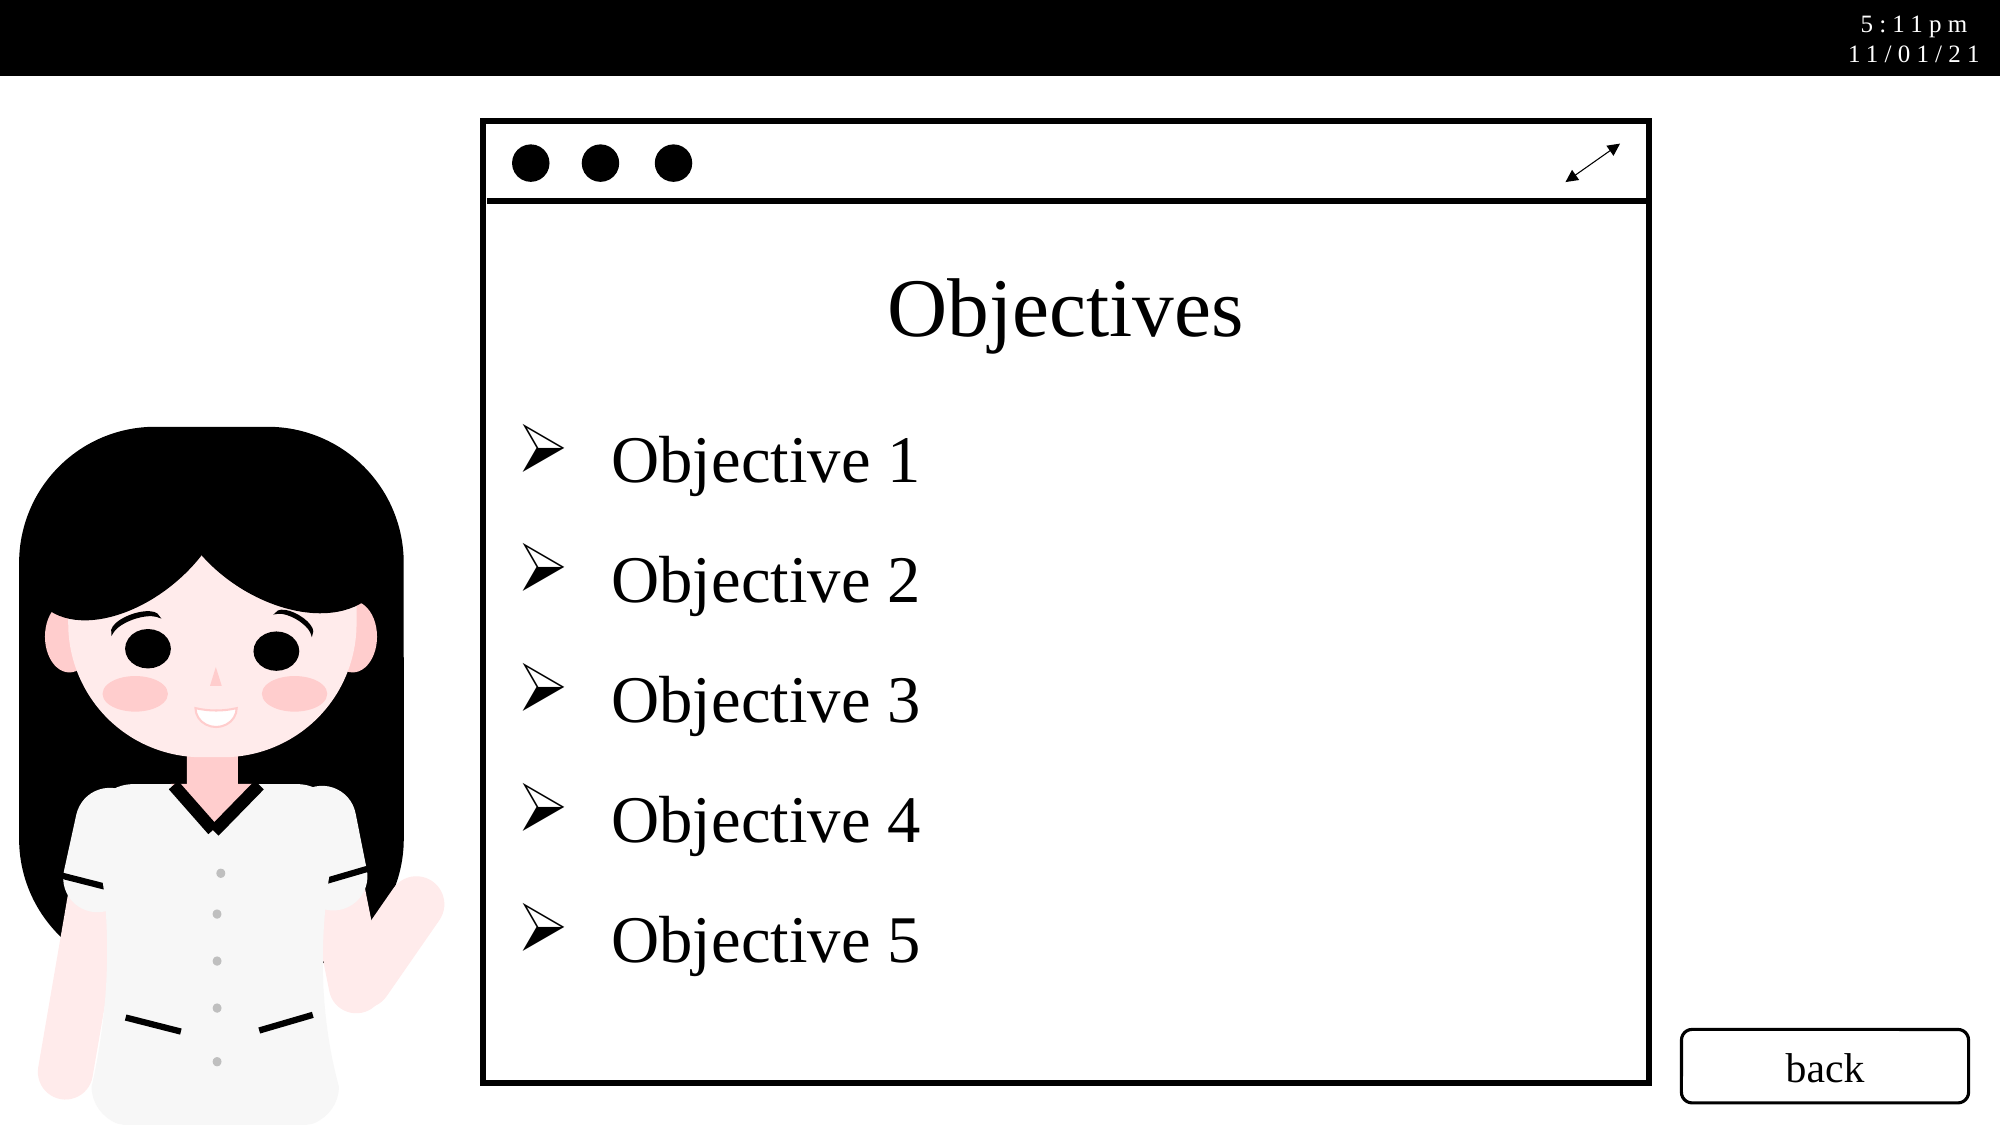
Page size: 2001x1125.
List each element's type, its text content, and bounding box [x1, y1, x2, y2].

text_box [14, 427, 417, 1125]
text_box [482, 120, 1649, 1084]
text_box back [1680, 1028, 1970, 1104]
text_box [0, 0, 2000, 76]
text_box 5:11pm 11/01/21 [1833, 0, 1995, 75]
